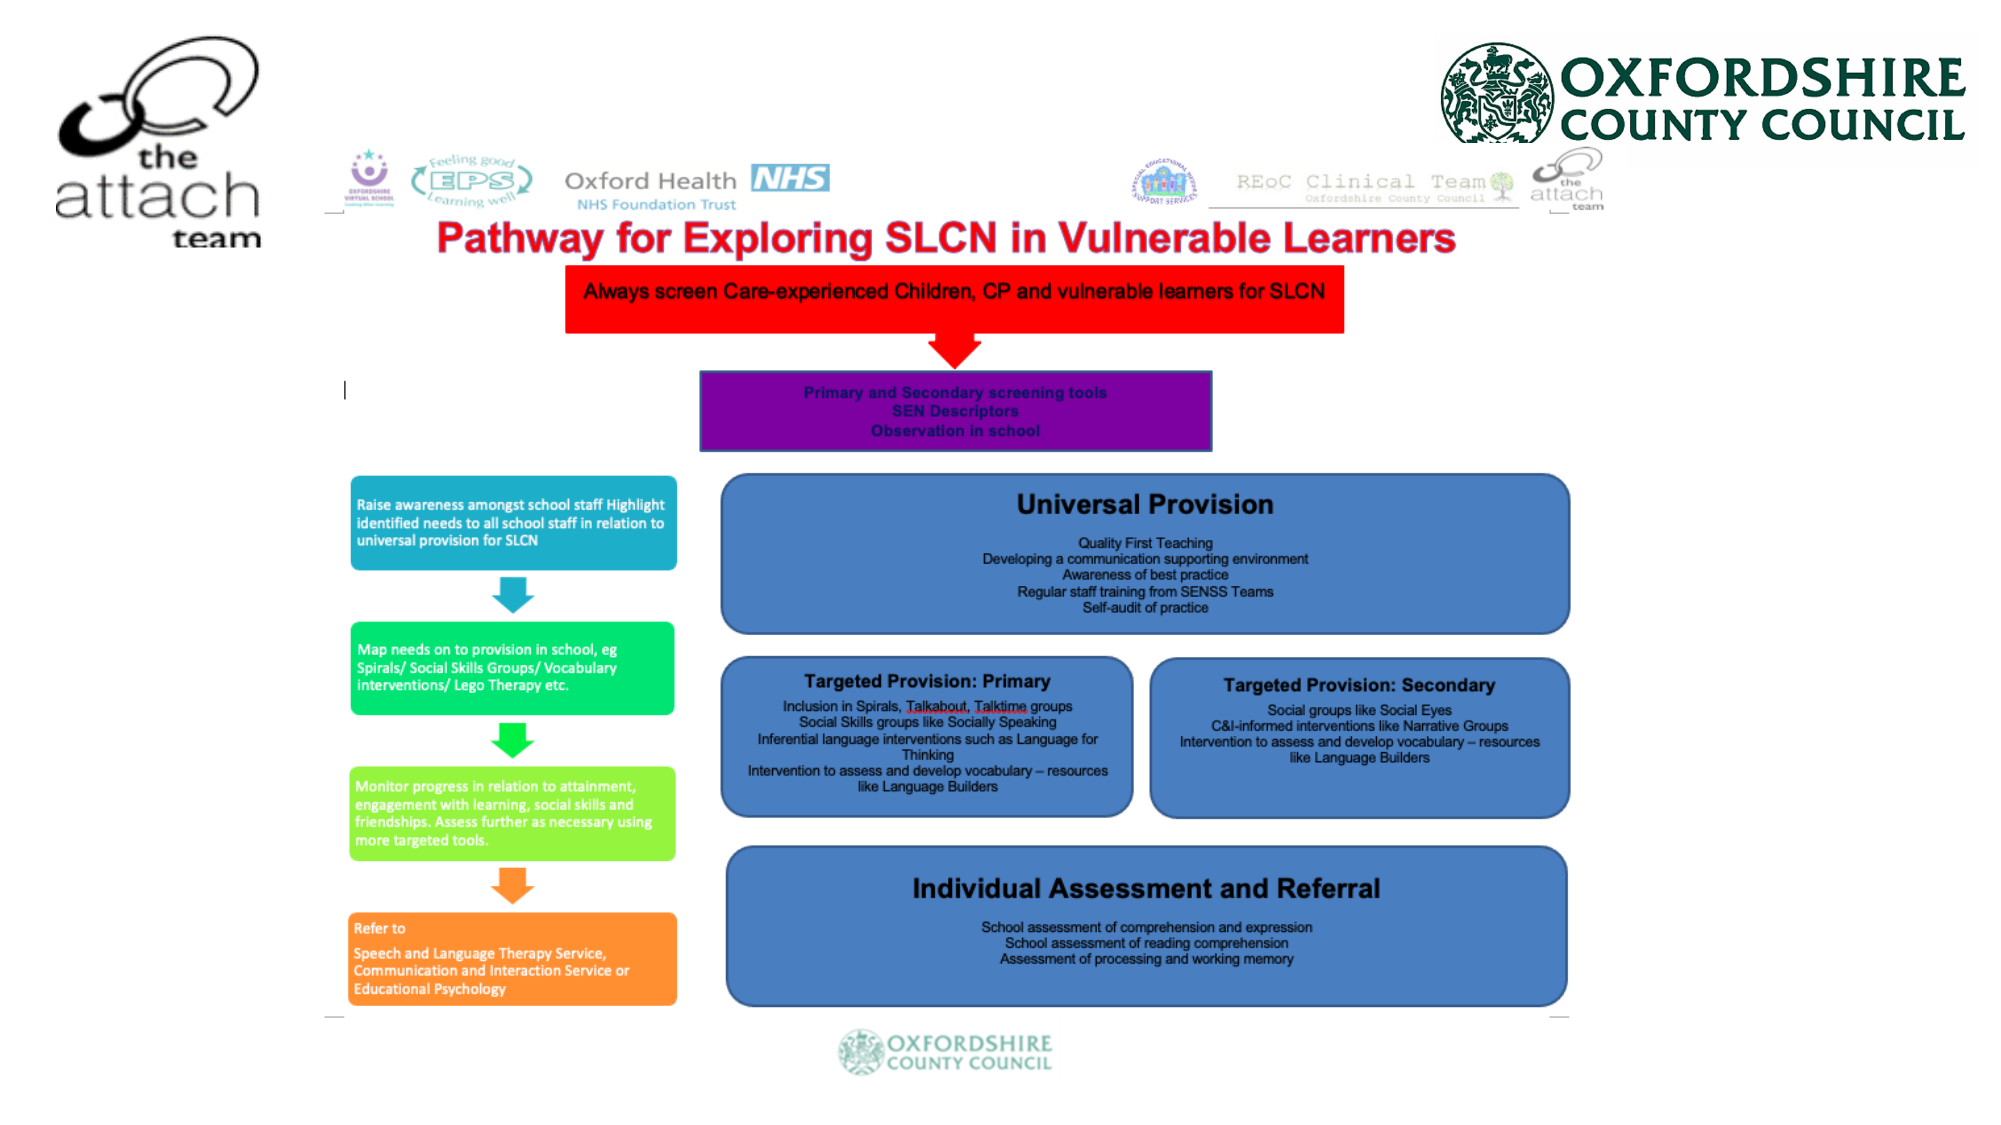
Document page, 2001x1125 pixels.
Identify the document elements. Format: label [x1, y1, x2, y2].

picture [56, 33, 265, 250]
picture [322, 33, 1977, 1081]
